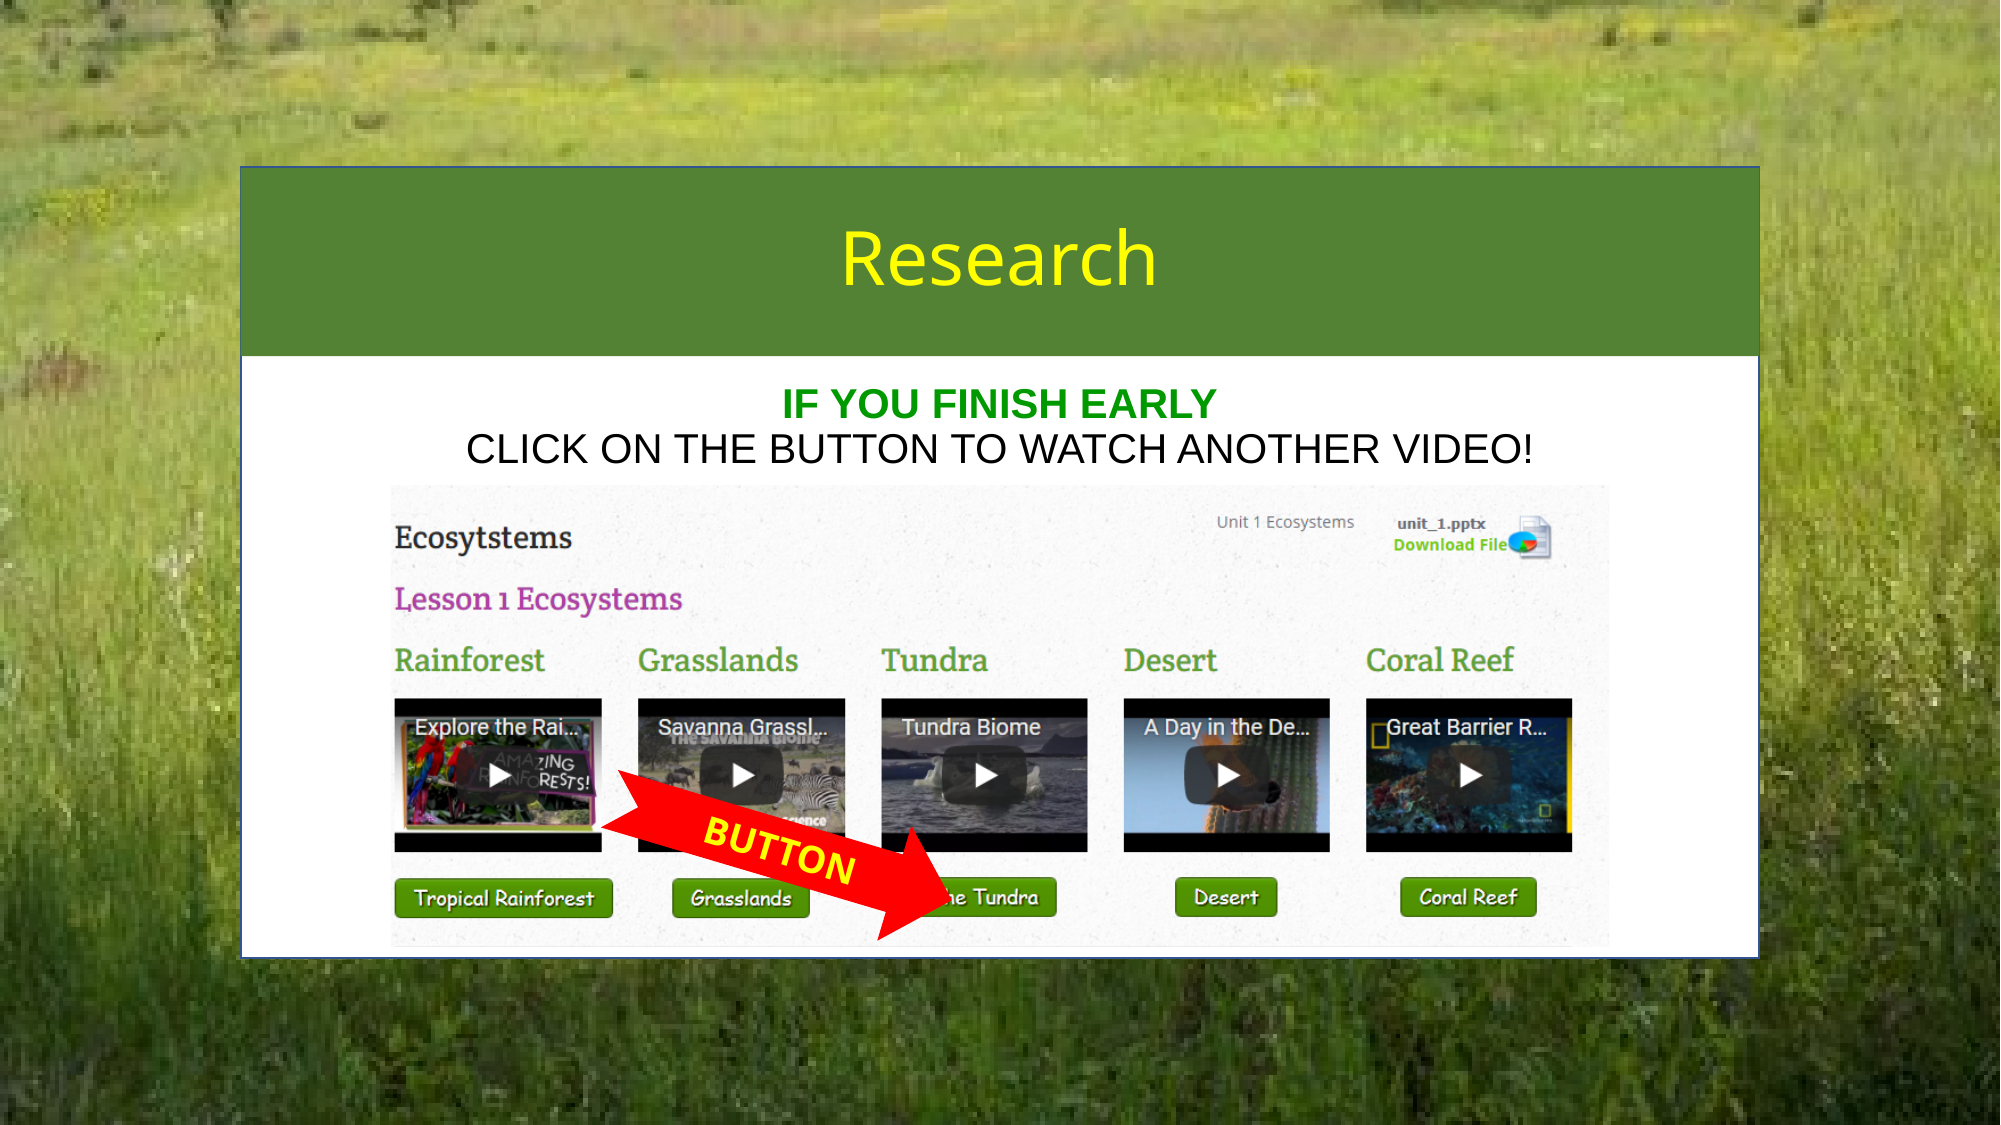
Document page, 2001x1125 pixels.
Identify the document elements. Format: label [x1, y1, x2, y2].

picture [390, 485, 1609, 947]
text_box [0, 0, 2000, 1125]
